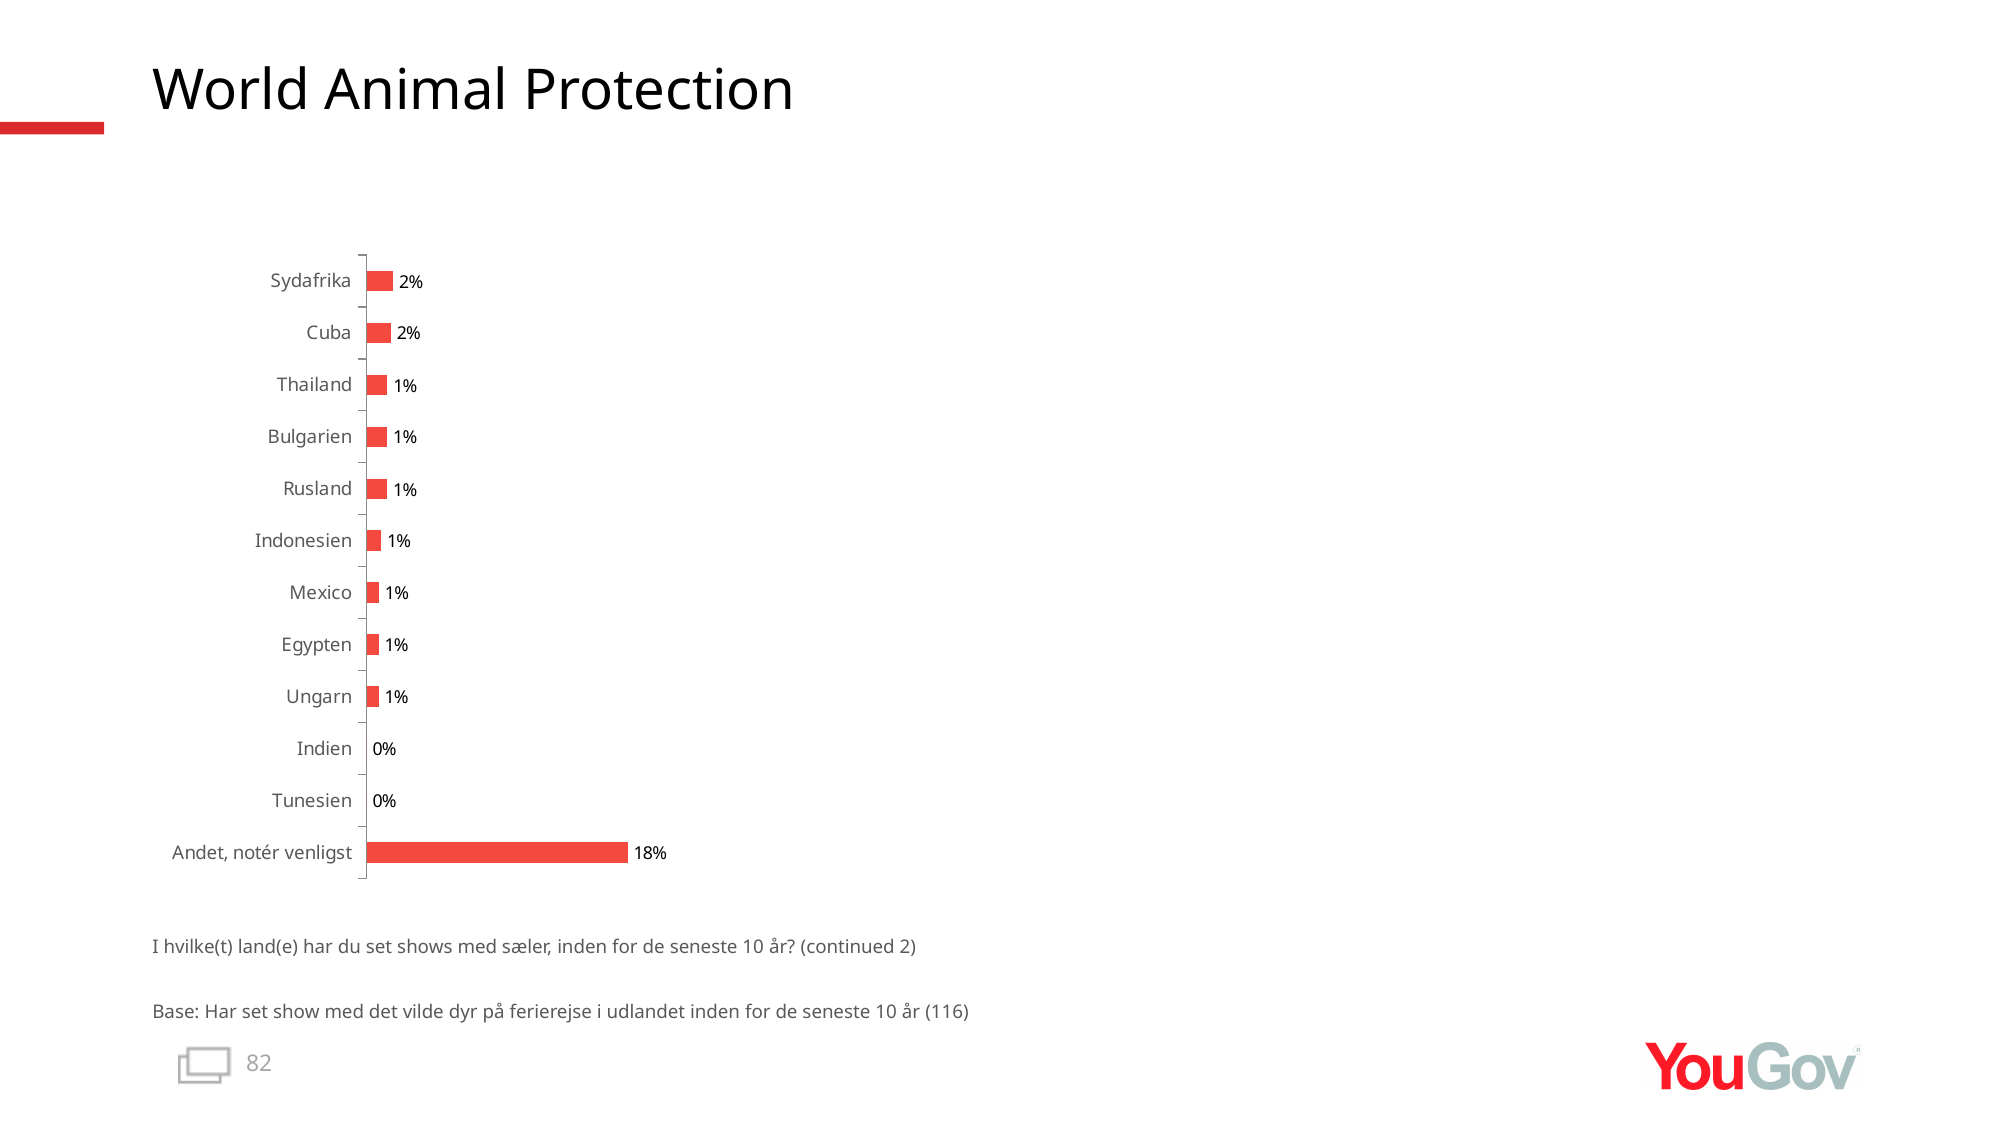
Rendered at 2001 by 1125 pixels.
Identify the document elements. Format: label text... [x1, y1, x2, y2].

text_box I hvilke(t) land(e) har du set shows med sæler, inden for de seneste 10 år? (continued 2) [137, 927, 1863, 992]
picture [178, 1046, 232, 1086]
picture [1645, 1042, 1863, 1090]
title World Animal Protection [137, 53, 1863, 130]
text_box Base: Har set show med det vilde dyr på ferierejse i udlandet inden for de seneste 10 år (116) [137, 992, 1863, 1034]
chart [137, 242, 1863, 892]
